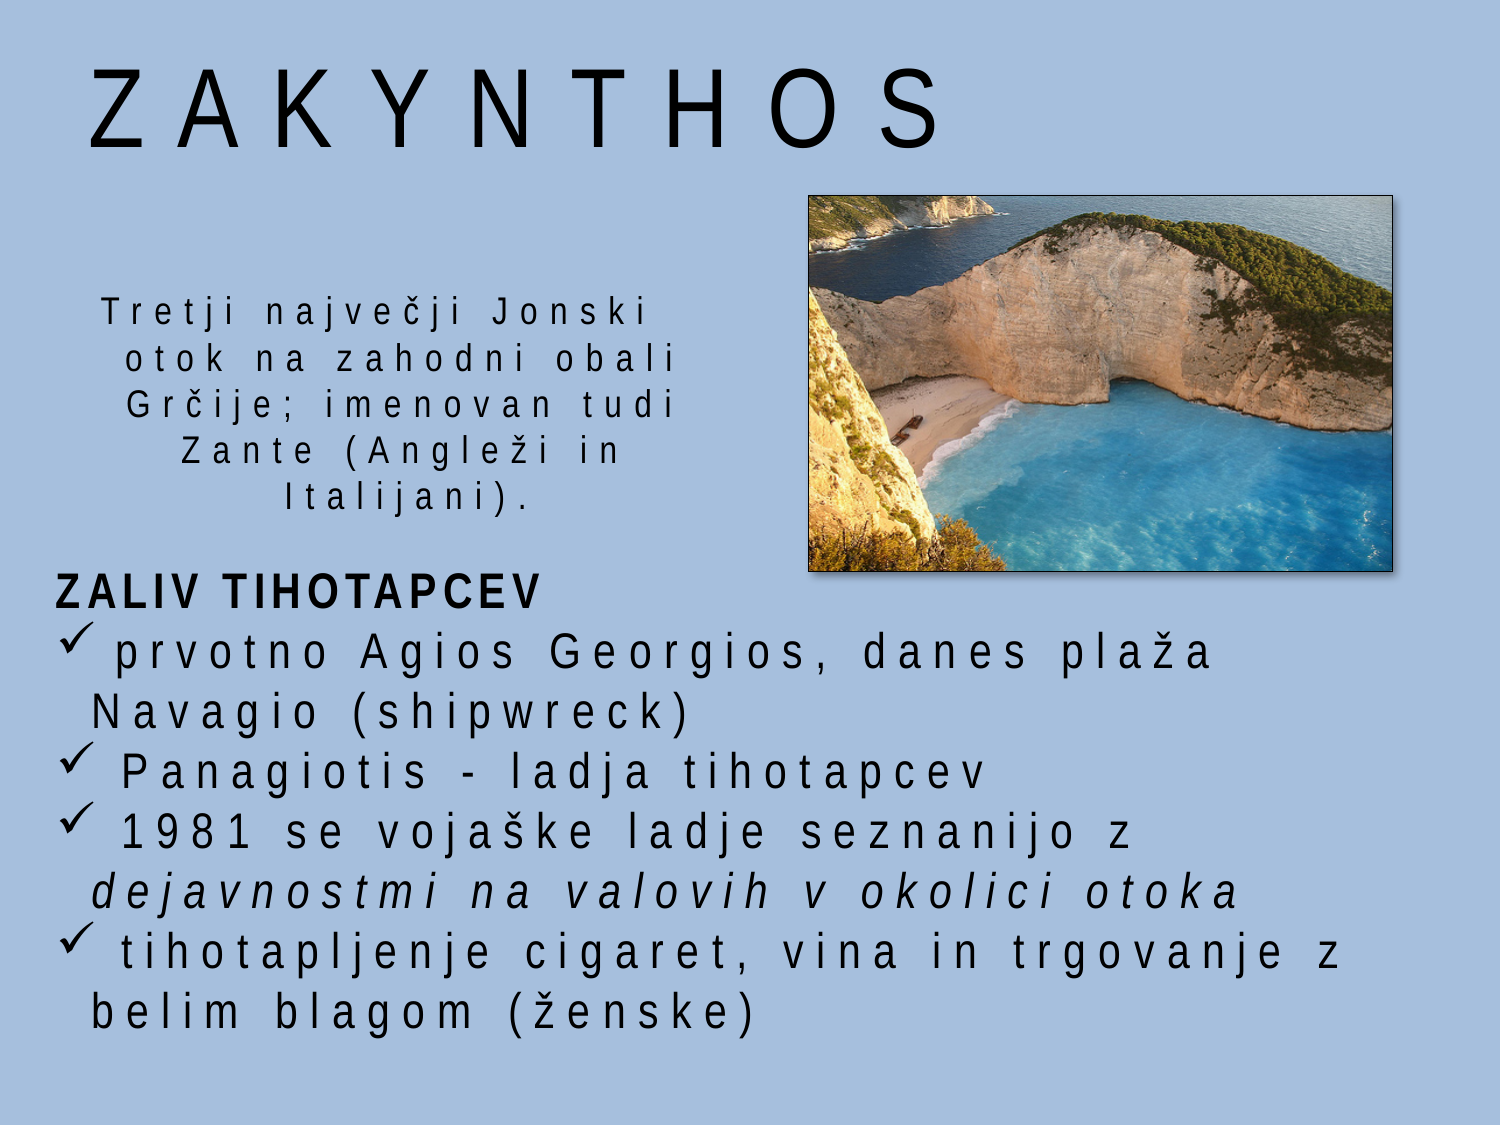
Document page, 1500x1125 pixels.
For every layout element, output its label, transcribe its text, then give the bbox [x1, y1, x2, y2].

picture [808, 196, 1393, 572]
list Tretji največji Jonski otok na zahodni obali Grčije; imenovan tudi Zante (Angleži in Italijani). [29, 278, 729, 528]
title Z A K Y N T H O S [64, 19, 965, 186]
text_box ZALIV TIHOTAPCEV prvotno Agios Georgios, danes plaža Navagio (shipwreck) Panagiotis - ladja tihotapcev 1981 se vojaške ladje seznanijo z dejavnostmi na valovih v okolici otoka tihotapljenje cigaret, vina in trgovanje z belim blagom (ženske) [41, 550, 1436, 1125]
